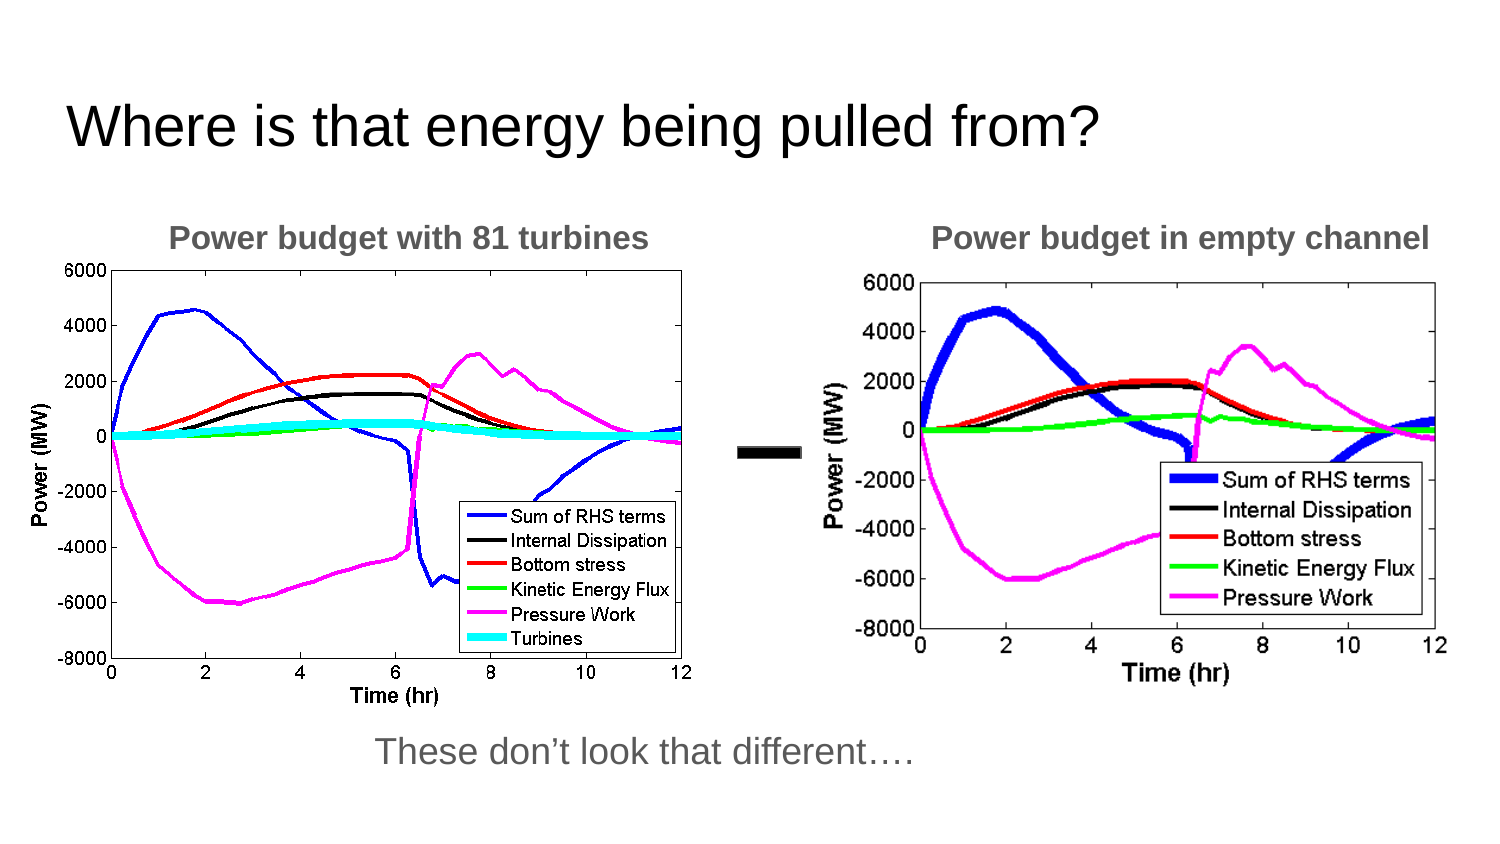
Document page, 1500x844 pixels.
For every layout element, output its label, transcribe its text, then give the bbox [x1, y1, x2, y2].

text_box [754, 446, 801, 459]
text_box Power budget with 81 turbines [153, 209, 665, 233]
picture [13, 234, 751, 710]
text_box Power budget in empty channel [916, 209, 1446, 247]
title Where is that energy being pulled from? [51, 72, 1449, 167]
picture [812, 248, 1500, 691]
text_box These don’t look that different…. [359, 712, 1107, 798]
